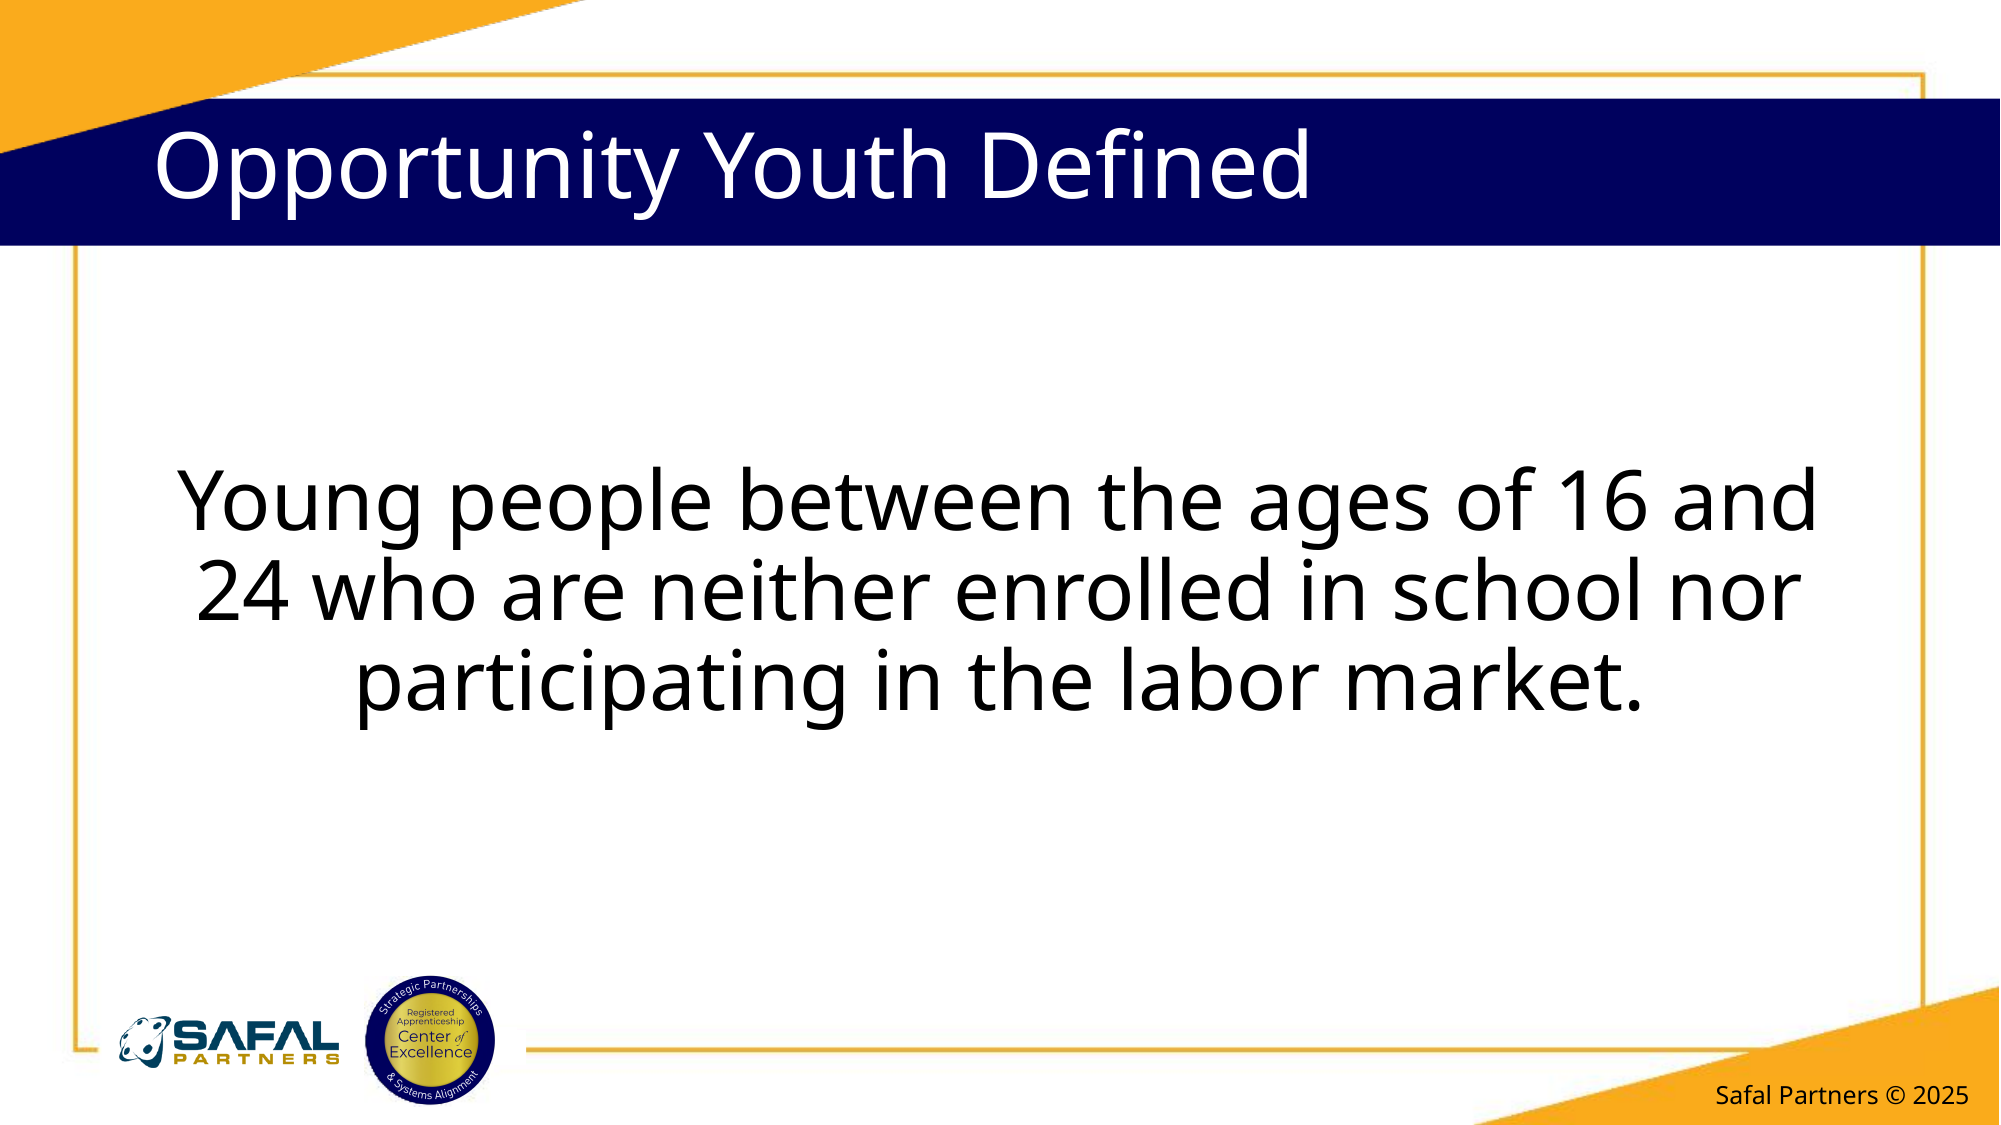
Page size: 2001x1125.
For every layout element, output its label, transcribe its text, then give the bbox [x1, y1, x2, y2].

list Young people between the ages of 16 and 24 who are neither enrolled in school nor participating in the labor market. [157, 451, 1843, 821]
picture [0, 0, 2001, 1125]
title Opportunity Youth Defined [137, 59, 1863, 278]
text_box Safal Partners © 2025 [1439, 1065, 1985, 1125]
